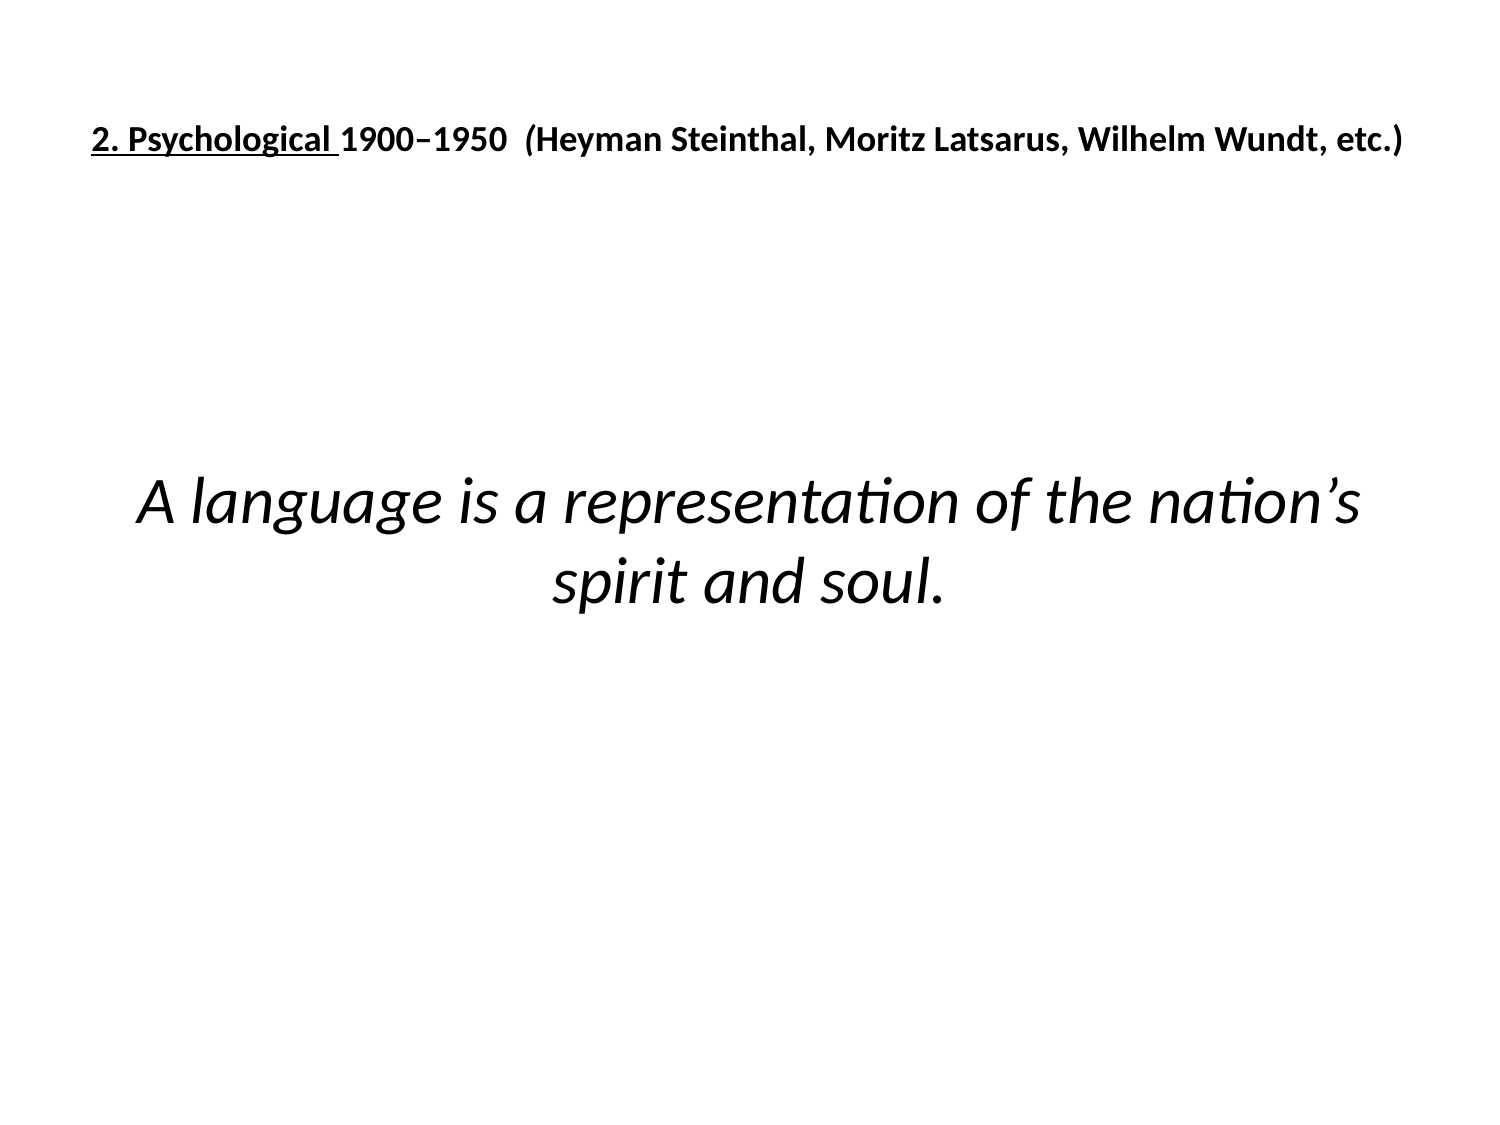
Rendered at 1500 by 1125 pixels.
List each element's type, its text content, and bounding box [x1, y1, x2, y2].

list A language is a representation of the nation’s spirit and soul. [75, 262, 1425, 1005]
title 2. Psychological 1900–1950 (Heyman Steinthal, Moritz Latsarus, Wilhelm Wundt, etc.) [73, 42, 1423, 231]
